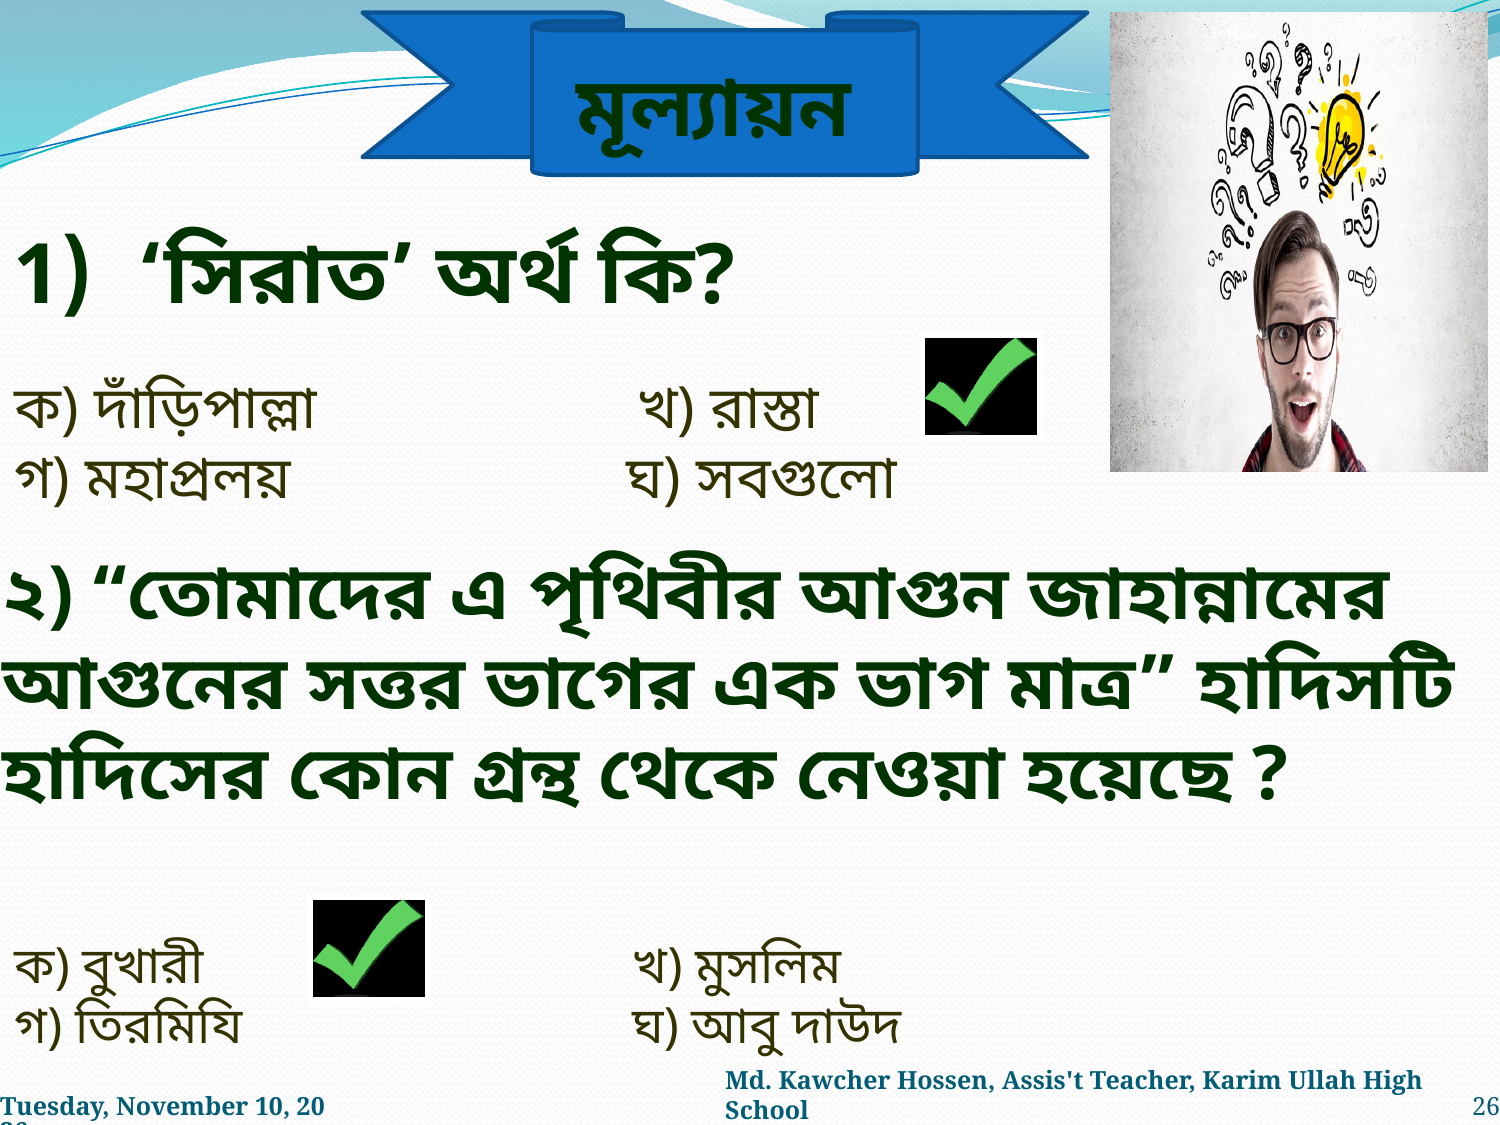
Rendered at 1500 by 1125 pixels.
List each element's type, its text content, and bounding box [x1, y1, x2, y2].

text_box ২) “তোমাদের এ পৃথিবীর আগুন জাহান্নামের আগুনের সত্তর ভাগের এক ভাগ মাত্র” হাদিসটি হাদিসের কোন গ্রন্থ থেকে নেওয়া হয়েছে ? [0, 537, 1500, 823]
text_box ‘সিরাত’ অর্থ কি? [0, 212, 1103, 328]
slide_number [0, 1065, 338, 1125]
text_box ক) দাঁড়িপাল্লা খ) রাস্তা গ) মহাপ্রলয় ঘ) সবগুলো [0, 362, 1500, 518]
slide_number 26 [1374, 1065, 1500, 1125]
picture [924, 337, 1038, 436]
picture [312, 899, 426, 998]
footer Md. Kawcher Hossen, Assis't Teacher, Karim Ullah High School [725, 1065, 1374, 1125]
picture [1110, 12, 1488, 473]
text_box ক) বুখারী খ) মুসলিম গ) তিরমিযি ঘ) আবু দাউদ [0, 926, 1338, 1061]
text_box মূল্যায়ন [360, 10, 1090, 178]
